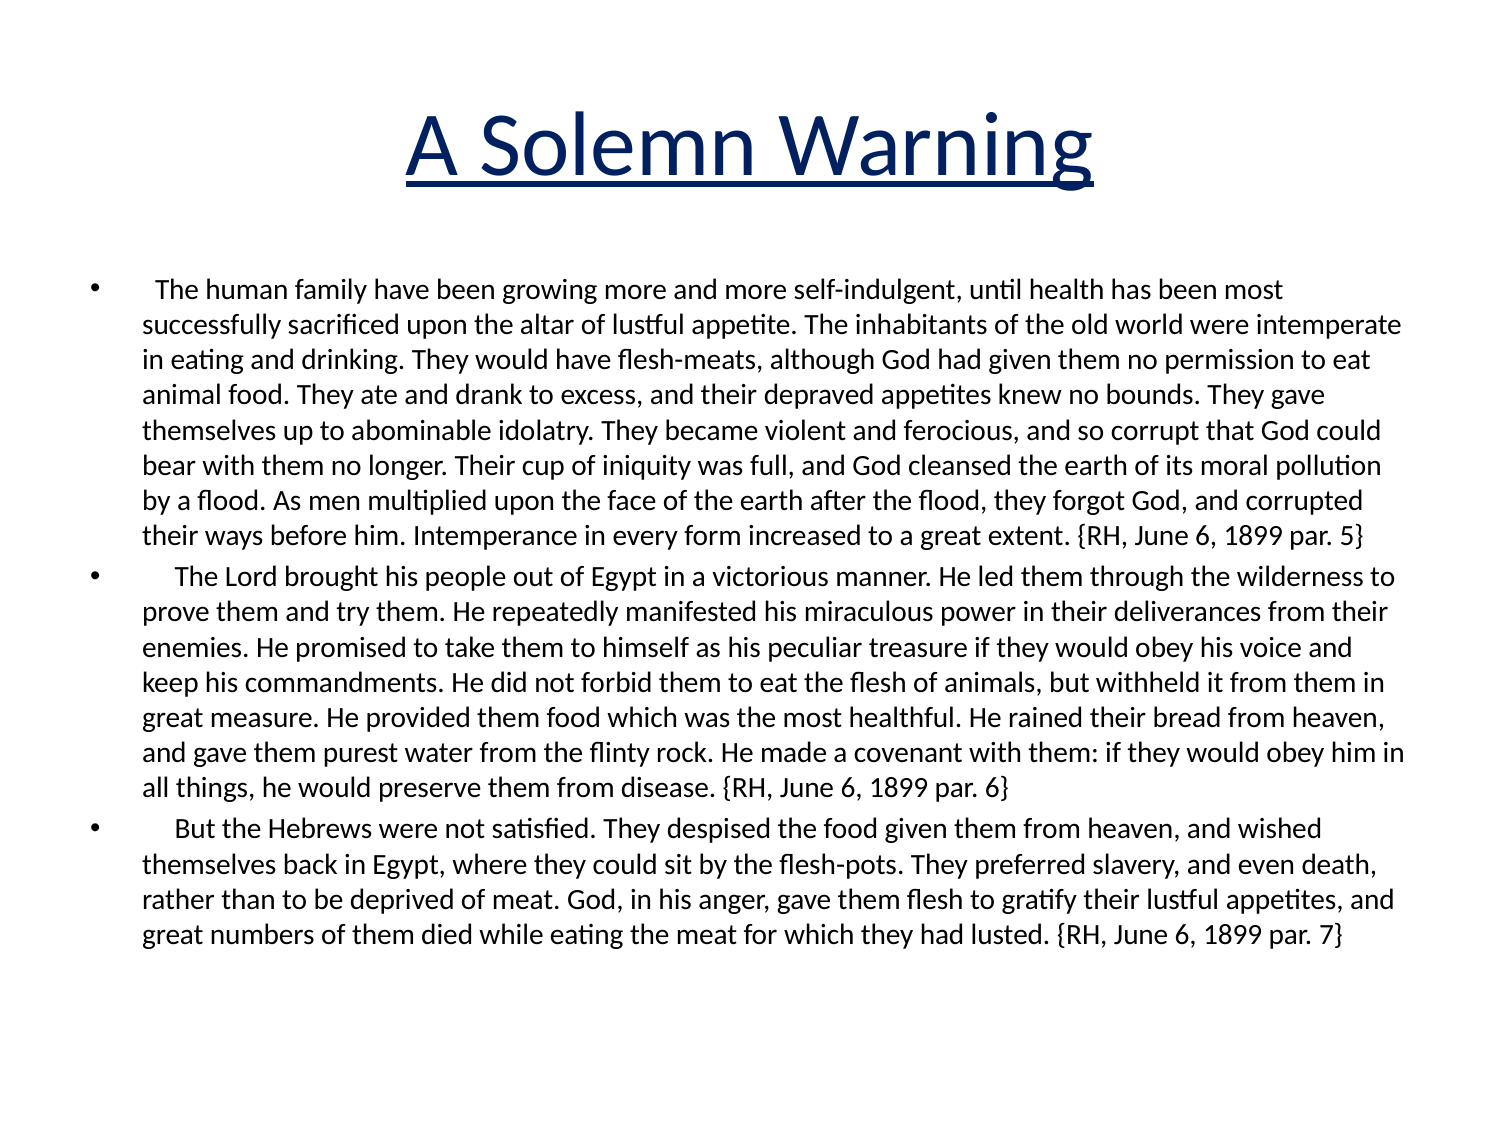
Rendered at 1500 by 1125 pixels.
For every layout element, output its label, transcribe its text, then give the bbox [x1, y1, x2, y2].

list The human family have been growing more and more self-indulgent, until health has been most successfully sacrificed upon the altar of lustful appetite. The inhabitants of the old world were intemperate in eating and drinking. They would have flesh-meats, although God had given them no permission to eat animal food. They ate and drank to excess, and their depraved appetites knew no bounds. They gave themselves up to abominable idolatry. They became violent and ferocious, and so corrupt that God could bear with them no longer. Their cup of iniquity was full, and God cleansed the earth of its moral pollution by a flood. As men multiplied upon the face of the earth after the flood, they forgot God, and corrupted their ways before him. Intemperance in every form increased to a great extent. {RH, June 6, 1899 par. 5} The Lord brought his people out of Egypt in a victorious manner. He led them through the wilderness to prove them and try them. He repeatedly manifested his miraculous power in their deliverances from their enemies. He promised to take them to himself as his peculiar treasure if they would obey his voice and keep his commandments. He did not forbid them to eat the flesh of animals, but withheld it from them in great measure. He provided them food which was the most healthful. He rained their bread from heaven, and gave them purest water from the flinty rock. He made a covenant with them: if they would obey him in all things, he would preserve them from disease. {RH, June 6, 1899 par. 6} But the Hebrews were not satisfied. They despised the food given them from heaven, and wished themselves back in Egypt, where they could sit by the flesh-pots. They preferred slavery, and even death, rather than to be deprived of meat. God, in his anger, gave them flesh to gratify their lustful appetites, and great numbers of them died while eating the meat for which they had lusted. {RH, June 6, 1899 par. 7} [75, 262, 1425, 1005]
title A Solemn Warning [75, 45, 1425, 233]
